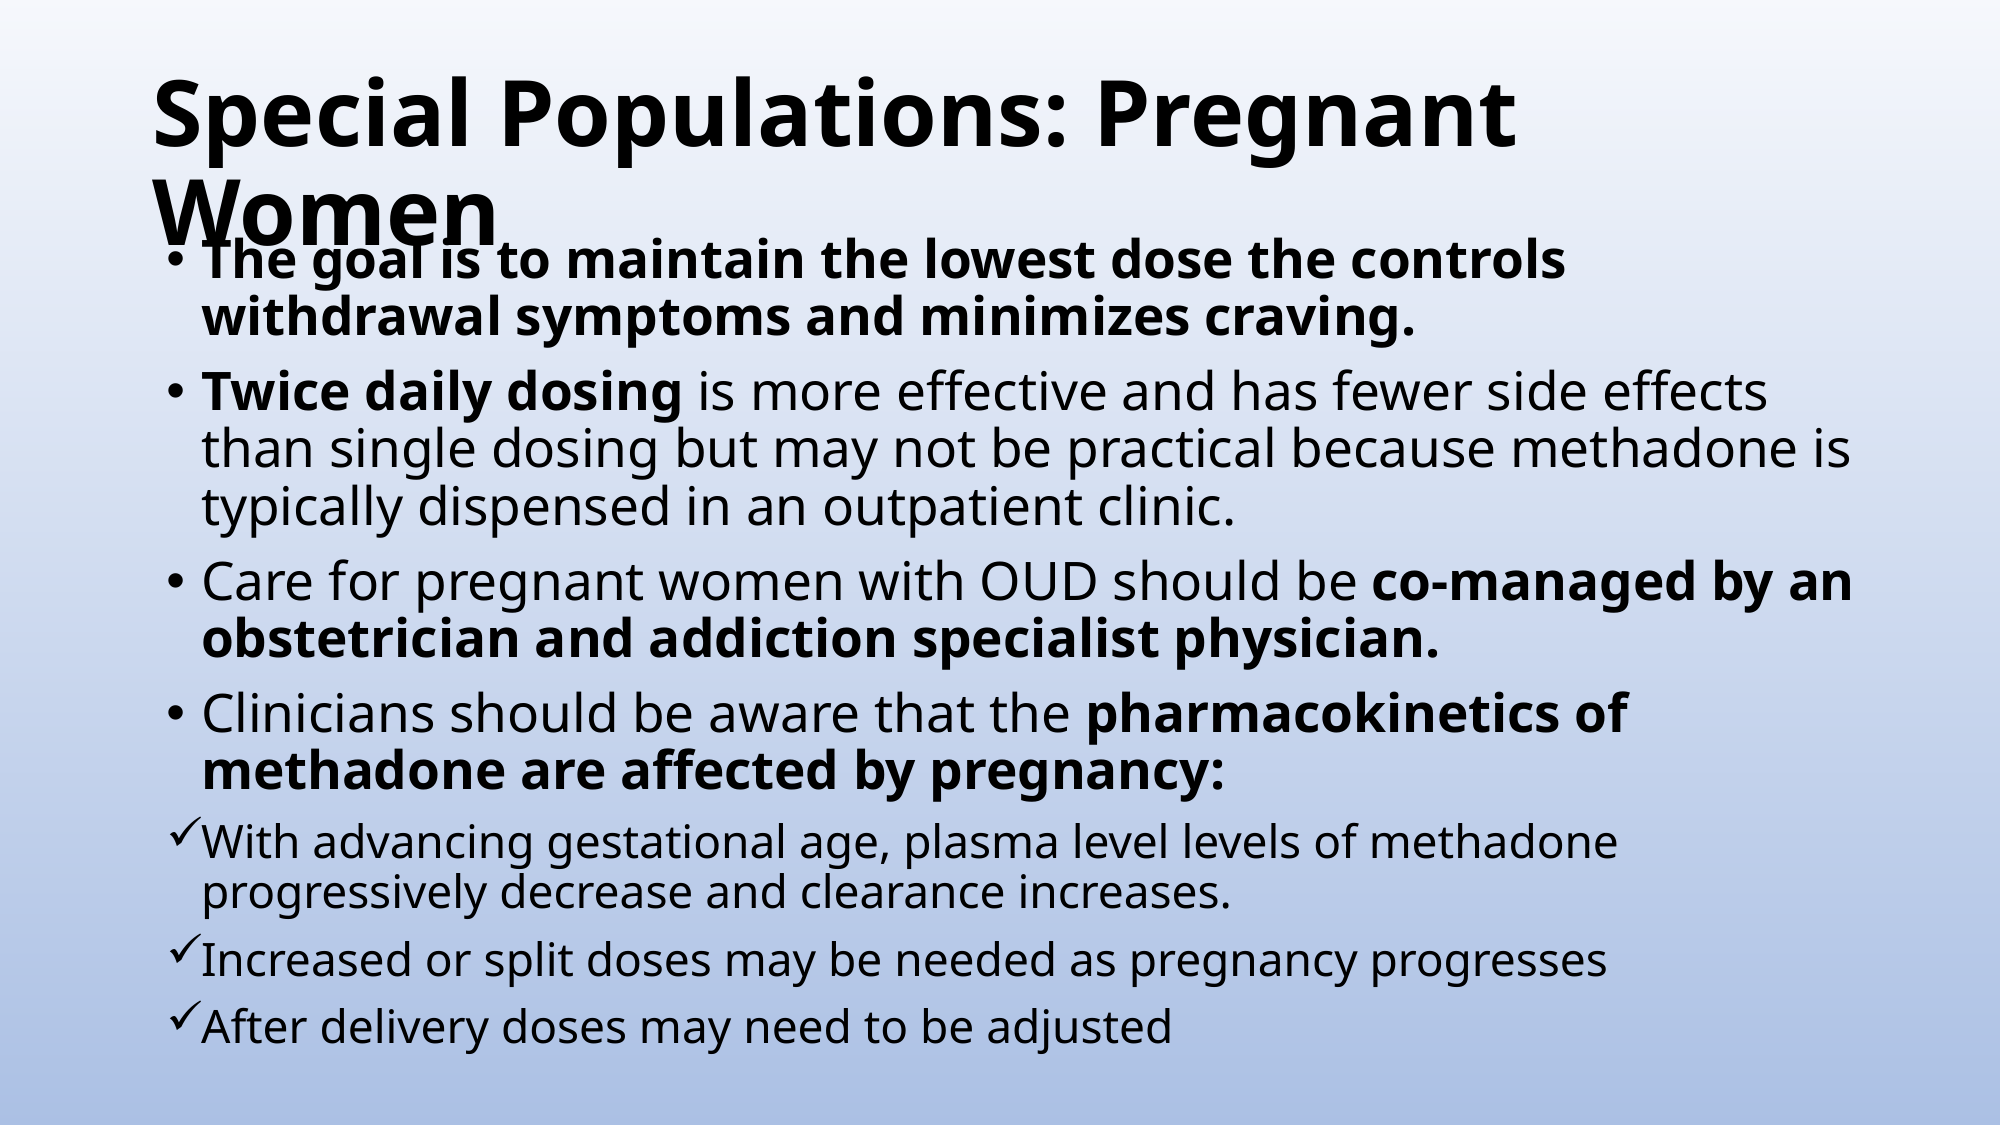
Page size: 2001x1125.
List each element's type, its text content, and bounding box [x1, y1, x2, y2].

list The goal is to maintain the lowest dose the controls withdrawal symptoms and minimizes craving. Twice daily dosing is more effective and has fewer side effects than single dosing but may not be practical because methadone is typically dispensed in an outpatient clinic. Care for pregnant women with OUD should be co-managed by an obstetrician and addiction specialist physician. Clinicians should be aware that the pharmacokinetics of methadone are affected by pregnancy: With advancing gestational age, plasma level levels of methadone progressively decrease and clearance increases. Increased or split doses may be needed as pregnancy progresses After delivery doses may need to be adjusted [151, 224, 1896, 1066]
title Special Populations: Pregnant Women [137, 59, 1863, 189]
